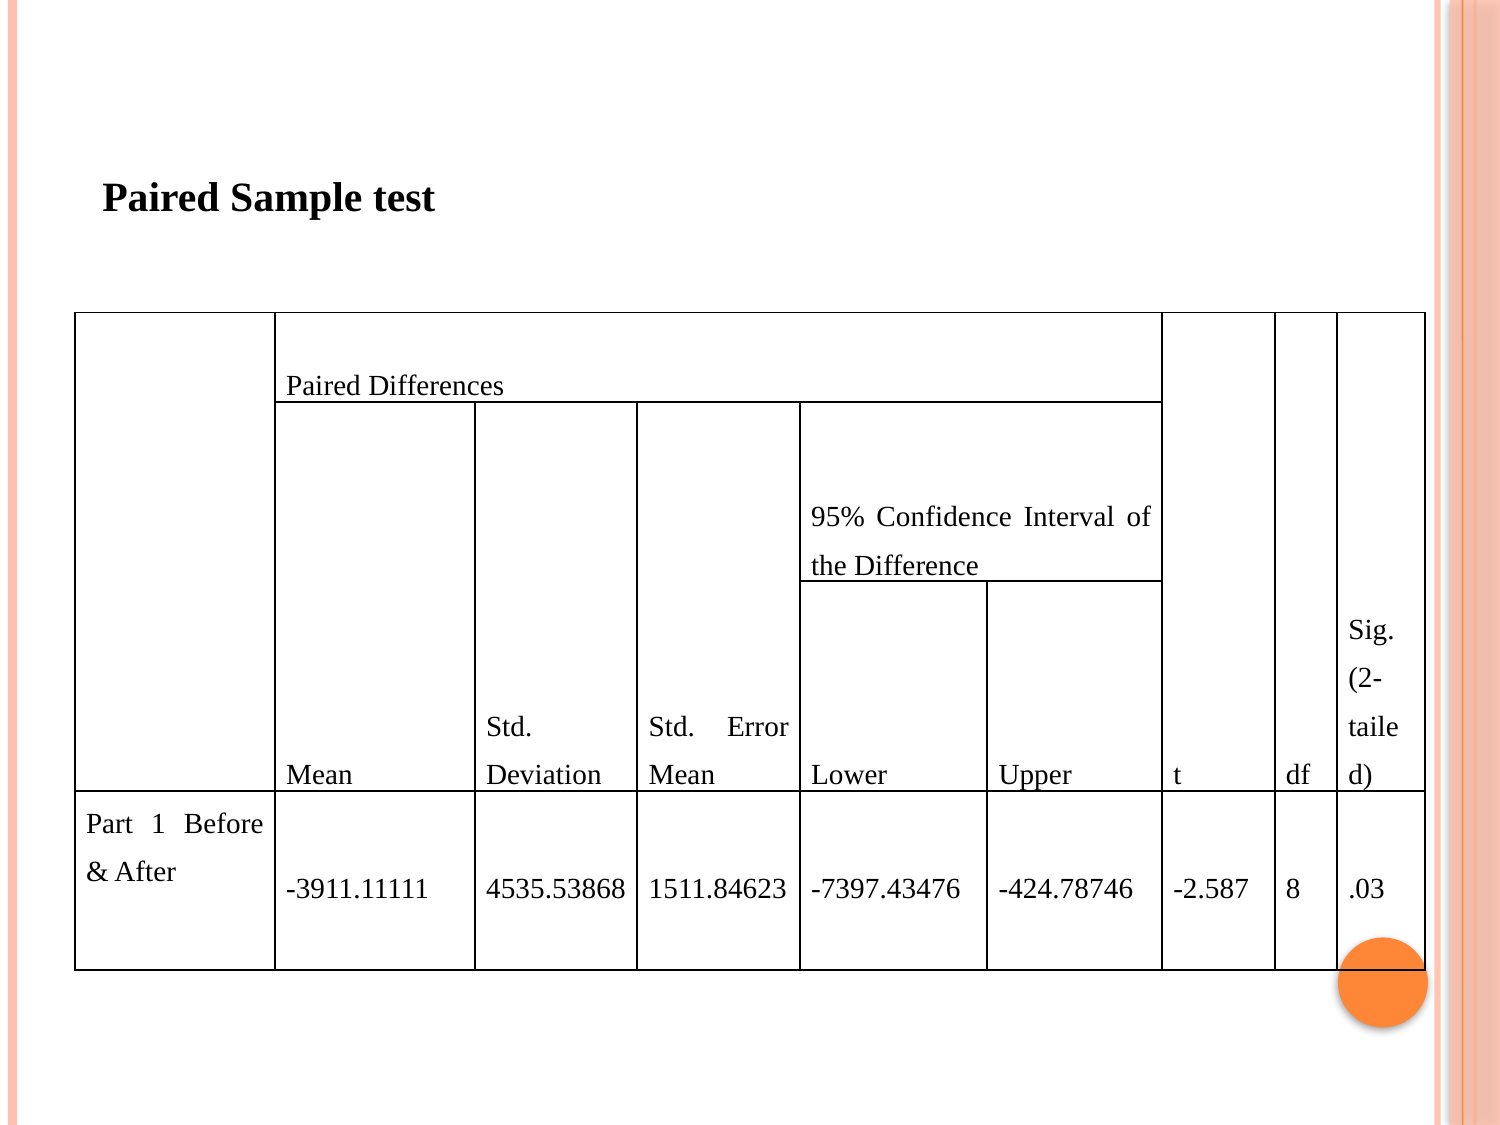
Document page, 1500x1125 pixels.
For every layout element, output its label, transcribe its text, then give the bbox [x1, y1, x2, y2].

table_header [76, 313, 274, 790]
text_box Paired Sample test [87, 162, 488, 228]
table_cell 8 [1276, 792, 1336, 969]
table_header Paired Differences [276, 313, 1161, 401]
table_cell -424.78746 [988, 792, 1161, 969]
table_cell Std. Deviation [476, 403, 636, 790]
table_header t [1163, 313, 1274, 790]
table_cell Upper [988, 582, 1161, 790]
table_cell 4535.53868 [476, 792, 636, 969]
table_header Sig. (2-tailed) [1338, 313, 1424, 790]
table_cell .03 [1338, 792, 1424, 969]
table_cell Mean [276, 403, 474, 790]
table_cell -3911.11111 [276, 792, 474, 969]
table_cell 95% Confidence Interval of the Difference [801, 403, 1161, 580]
table_header df [1276, 313, 1336, 790]
table_cell -2.587 [1163, 792, 1274, 969]
table_cell Part 1 Before & After [76, 792, 274, 969]
table_cell Std. Error Mean [638, 403, 799, 790]
table_cell 1511.84623 [638, 792, 799, 969]
table_cell -7397.43476 [801, 792, 986, 969]
table_cell Lower [801, 582, 986, 790]
